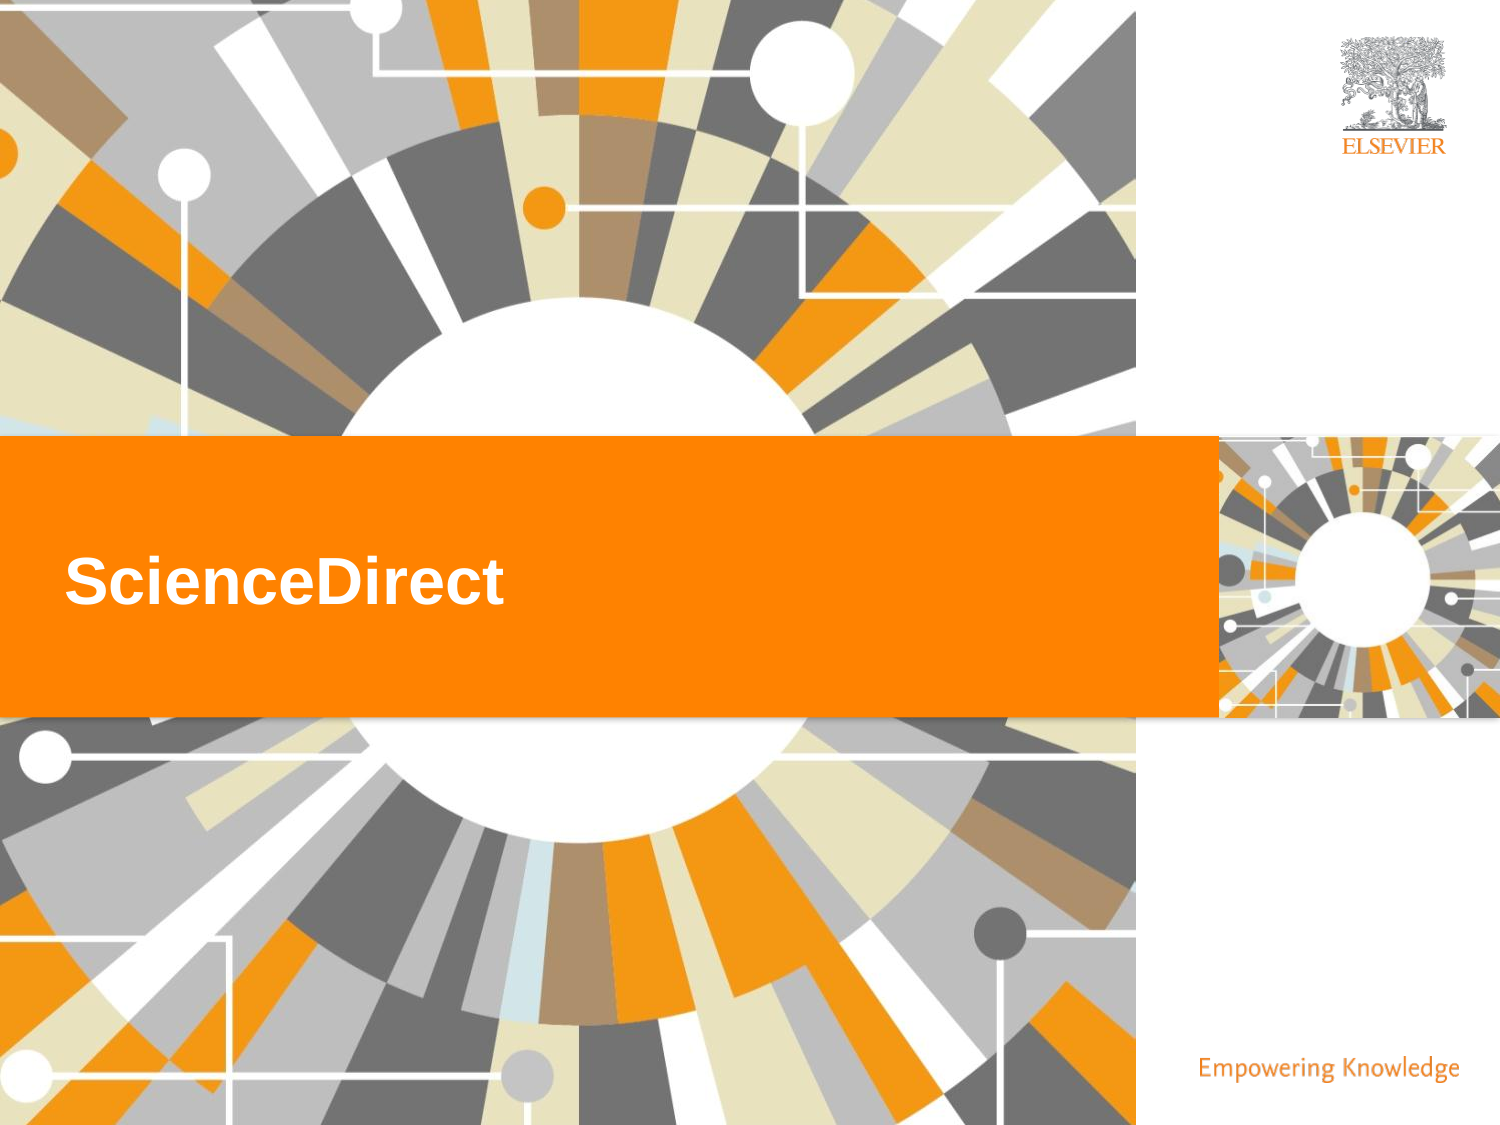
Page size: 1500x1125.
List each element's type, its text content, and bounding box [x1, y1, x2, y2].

picture [0, 718, 1136, 1125]
picture [0, 0, 1136, 436]
picture [1340, 36, 1447, 154]
list ScienceDirect [49, 454, 1118, 701]
picture [1219, 436, 1500, 718]
picture [1200, 1056, 1459, 1083]
